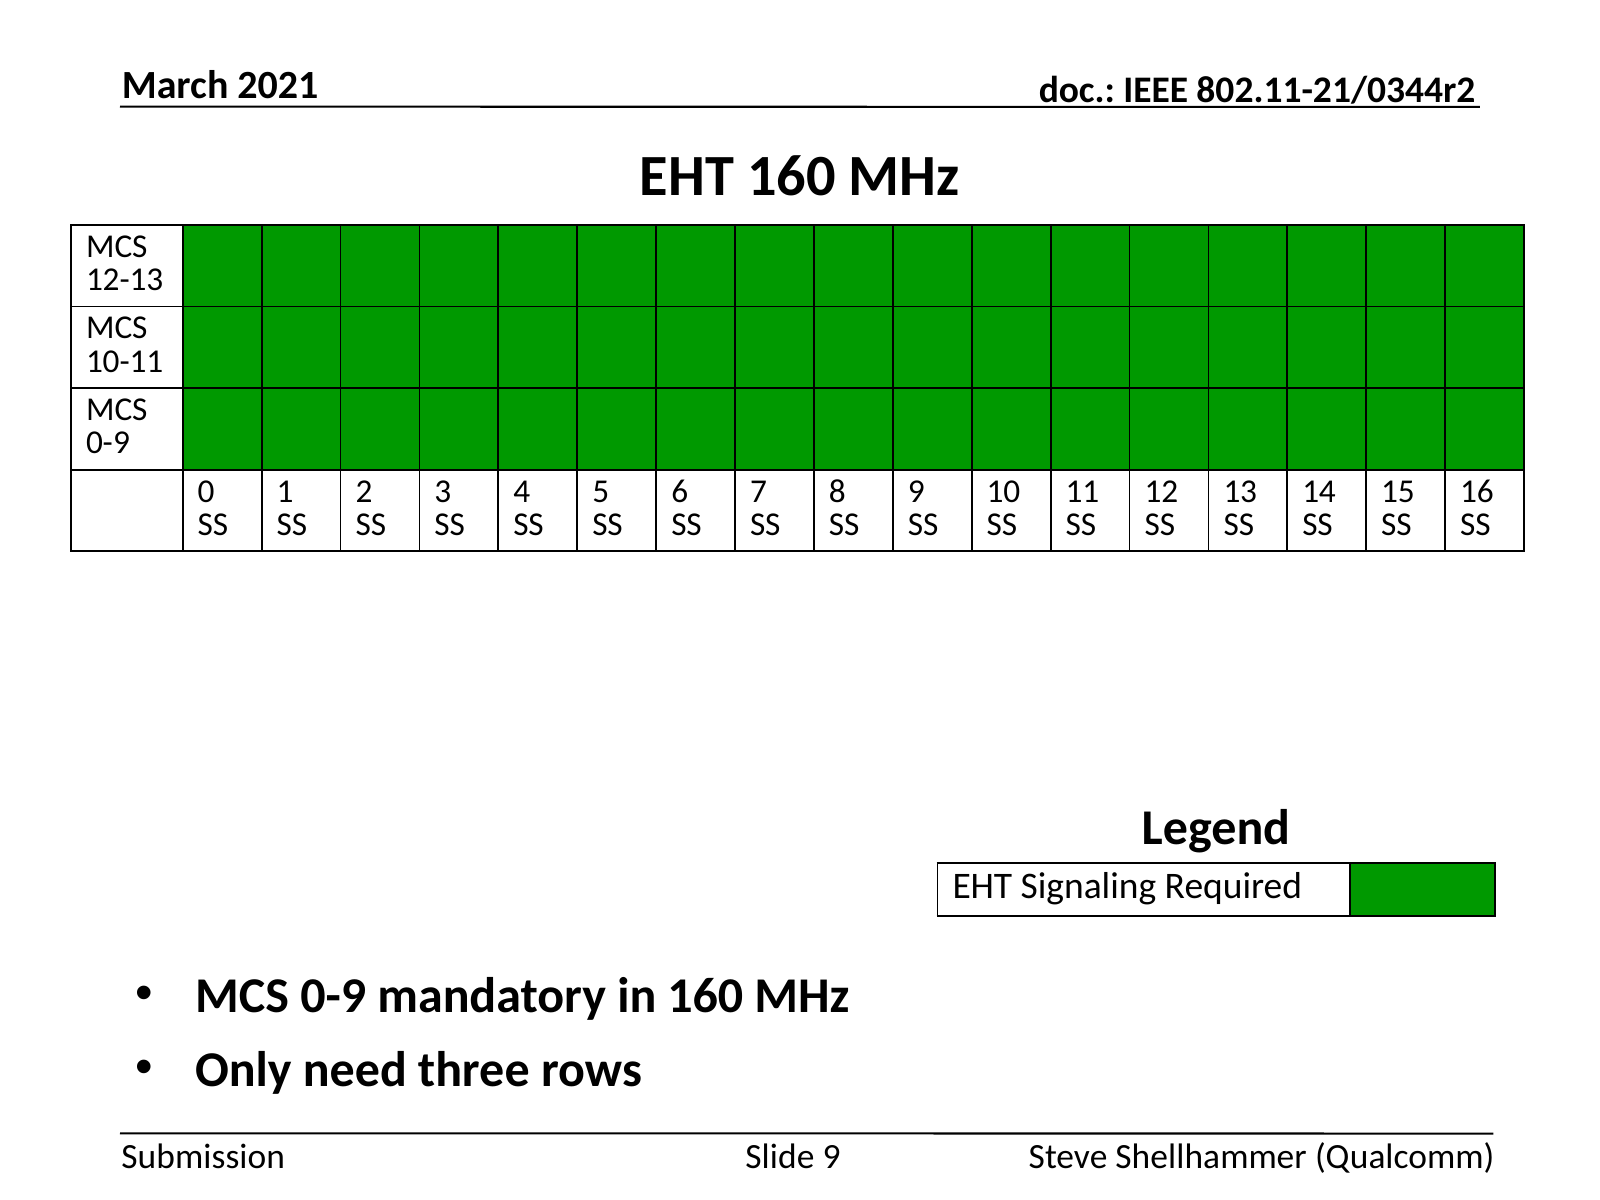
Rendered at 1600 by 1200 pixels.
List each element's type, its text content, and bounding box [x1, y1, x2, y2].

table_cell 3 SS [420, 471, 497, 550]
table_header [1052, 226, 1129, 306]
table_cell [815, 307, 892, 387]
table_header [1446, 226, 1523, 306]
text_box Legend [1126, 787, 1306, 863]
table_cell 4 SS [499, 471, 576, 550]
table_cell [263, 307, 340, 387]
title EHT 160 MHz [49, 112, 1551, 231]
table_cell 15 SS [1367, 471, 1444, 550]
table_cell 5 SS [578, 471, 655, 550]
footer Steve Shellhammer (Qualcomm) [937, 1132, 1495, 1174]
table_cell [578, 307, 655, 387]
table_cell MCS 10-11 [72, 307, 182, 387]
table_cell [1130, 307, 1208, 387]
table_header [973, 226, 1050, 306]
table_cell MCS 0-9 [72, 389, 182, 469]
table_cell [973, 307, 1050, 387]
table_cell [1446, 307, 1523, 387]
table_cell [1288, 307, 1365, 387]
table_cell [1130, 389, 1208, 469]
table_header EHT Signaling Required [938, 864, 1349, 915]
table_cell 0 SS [184, 471, 261, 550]
table_cell [420, 307, 497, 387]
table_header [815, 226, 892, 306]
table_cell 13 SS [1209, 471, 1286, 550]
table_cell 9 SS [894, 471, 971, 550]
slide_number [121, 58, 451, 107]
table_cell 8 SS [815, 471, 892, 550]
table_cell [973, 389, 1050, 469]
table_cell [72, 471, 182, 550]
table_cell [736, 389, 813, 469]
table_header [894, 226, 971, 306]
table_cell [263, 389, 340, 469]
table_cell [341, 307, 419, 387]
table_cell [1209, 307, 1286, 387]
table_header [1367, 226, 1444, 306]
table_cell [657, 307, 734, 387]
table_cell [1052, 307, 1129, 387]
table_cell 6 SS [657, 471, 734, 550]
table_cell 16 SS [1446, 471, 1523, 550]
table_header [341, 226, 419, 306]
table_cell [184, 307, 261, 387]
table_cell [1288, 389, 1365, 469]
table_cell [657, 389, 734, 469]
table_header [420, 226, 497, 306]
table_cell [499, 389, 576, 469]
table_cell 2 SS [341, 471, 419, 550]
table_cell [1209, 389, 1286, 469]
table_cell [184, 389, 261, 469]
table_cell [341, 389, 419, 469]
table_cell [894, 389, 971, 469]
table_cell [894, 307, 971, 387]
table_cell 12 SS [1130, 471, 1208, 550]
table_header [1288, 226, 1365, 306]
table_cell [499, 307, 576, 387]
table_header [1209, 226, 1286, 306]
table_header [736, 226, 813, 306]
table_cell 14 SS [1288, 471, 1365, 550]
table_header [1351, 864, 1494, 915]
table_header [657, 226, 734, 306]
table_cell 1 SS [263, 471, 340, 550]
table_cell 7 SS [736, 471, 813, 550]
table_cell [1367, 307, 1444, 387]
slide_number Slide 9 [733, 1132, 854, 1197]
table_header [578, 226, 655, 306]
table_cell [1052, 389, 1129, 469]
table_header MCS 12-13 [72, 226, 182, 306]
table_cell [1446, 389, 1523, 469]
table_cell 11 SS [1052, 471, 1129, 550]
text_box MCS 0-9 mandatory in 160 MHz Only need three rows [120, 955, 1480, 1095]
table_cell [736, 307, 813, 387]
table_cell [578, 389, 655, 469]
table_header [1130, 226, 1208, 306]
table_cell [815, 389, 892, 469]
table_header [263, 226, 340, 306]
table_cell 10 SS [973, 471, 1050, 550]
table_header [184, 226, 261, 306]
table_header [499, 226, 576, 306]
table_cell [1367, 389, 1444, 469]
table_cell [420, 389, 497, 469]
